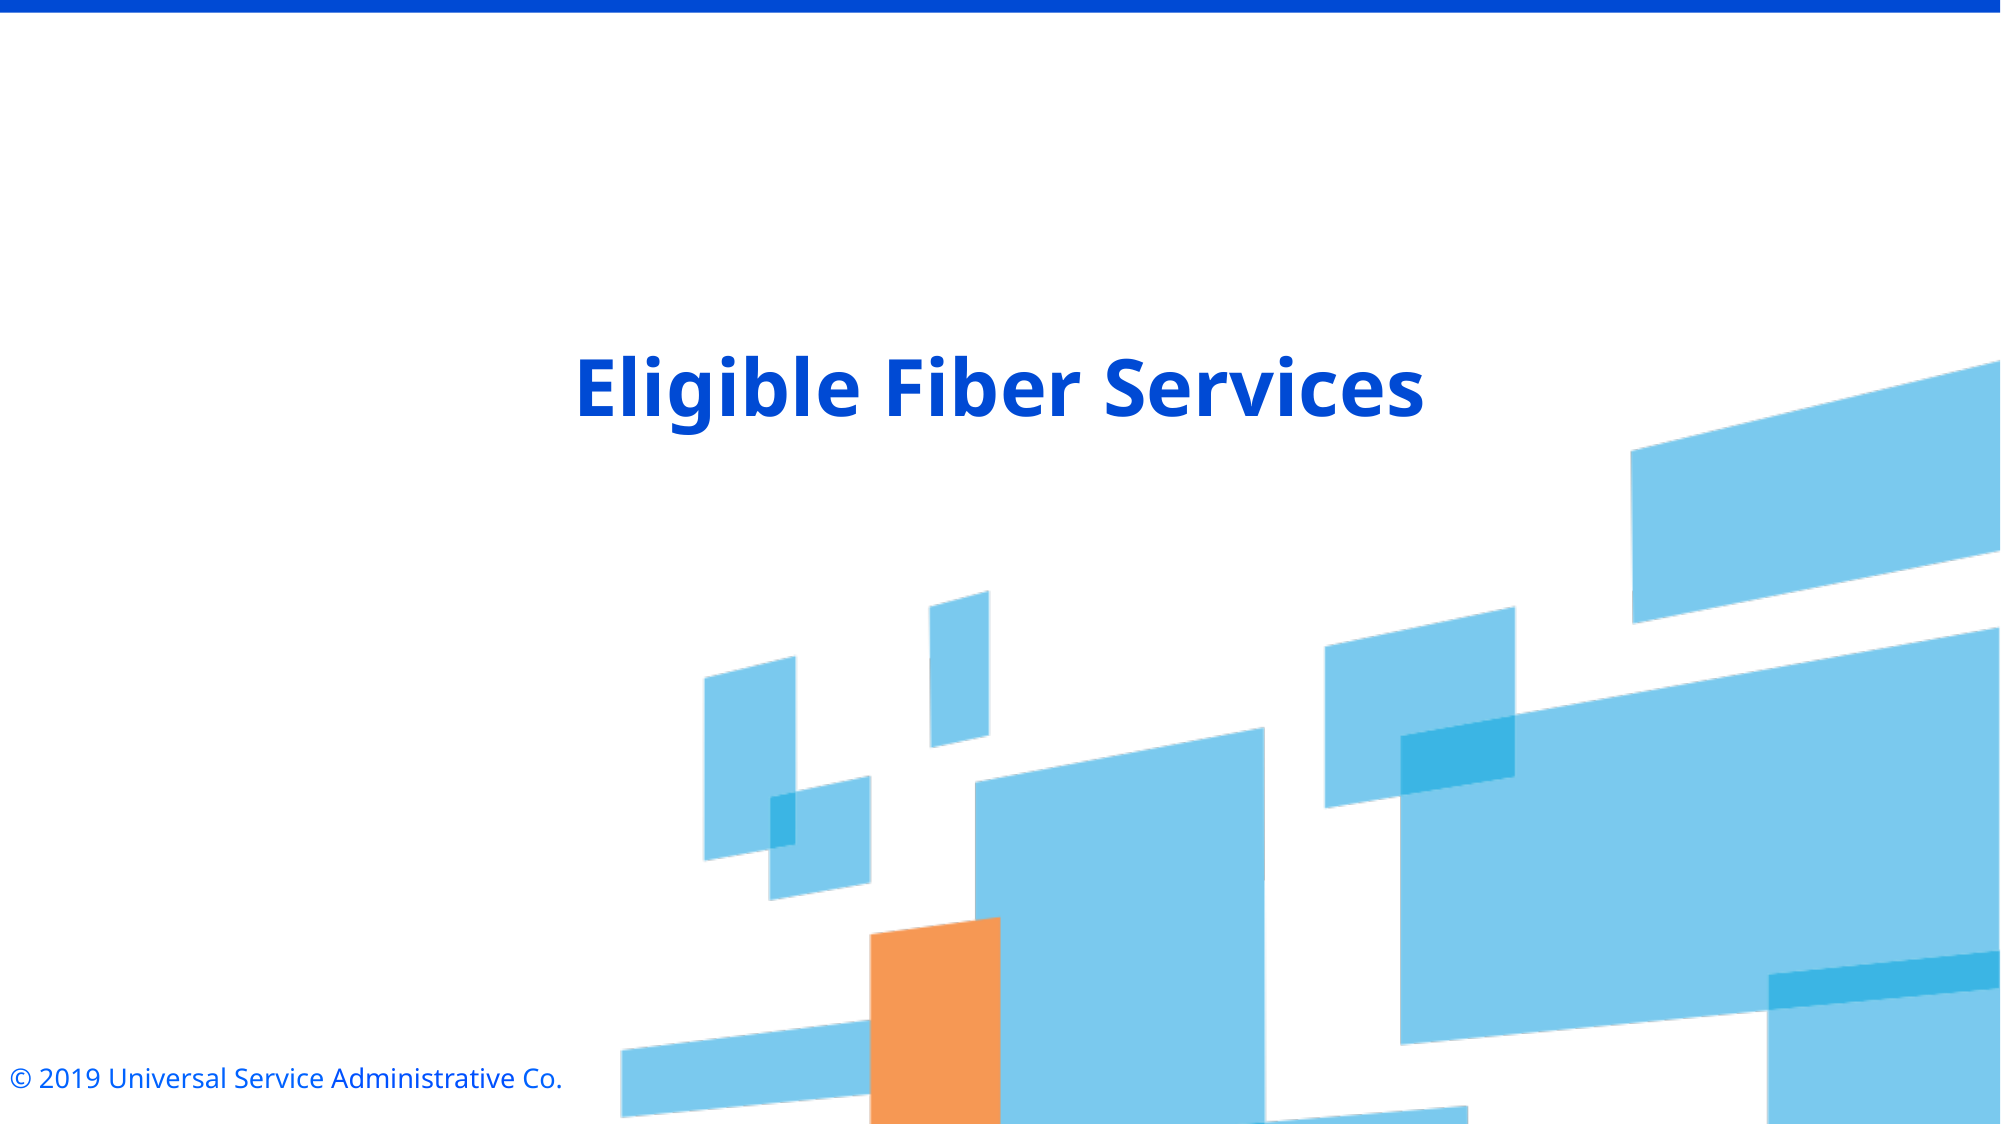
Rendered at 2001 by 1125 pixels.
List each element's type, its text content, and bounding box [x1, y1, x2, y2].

title Eligible Fiber Services [249, 49, 1750, 442]
text_box © 2019 Universal Service Administrative Co. [0, 1066, 578, 1102]
